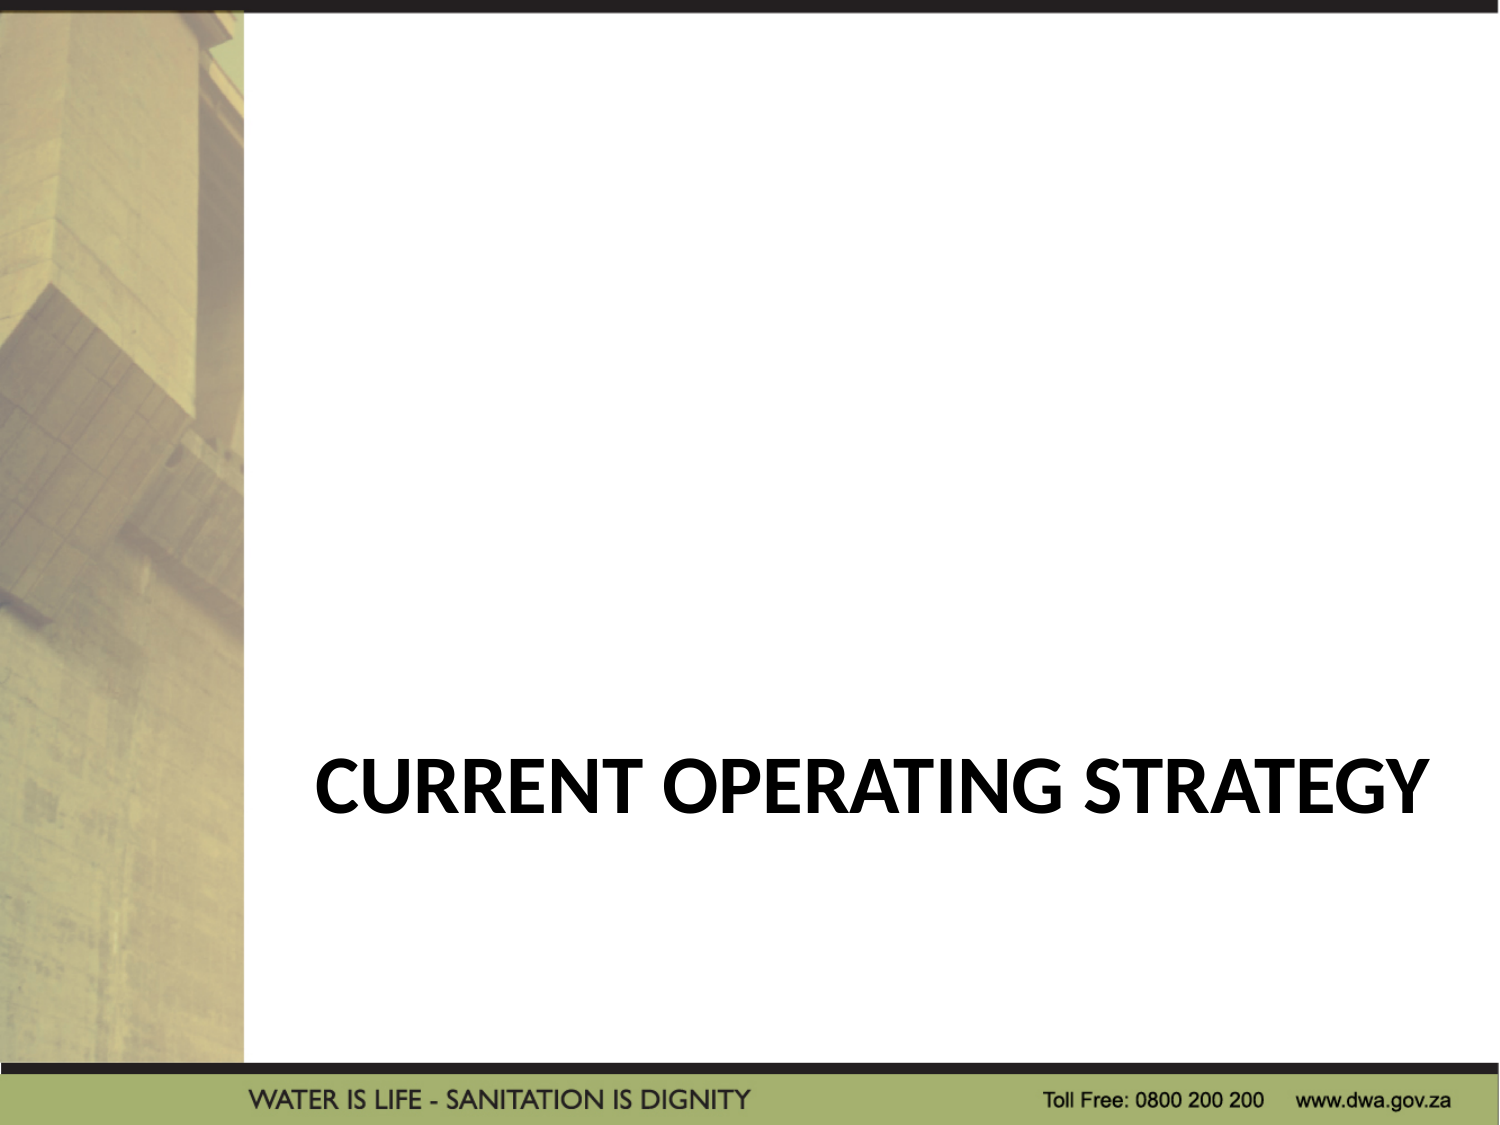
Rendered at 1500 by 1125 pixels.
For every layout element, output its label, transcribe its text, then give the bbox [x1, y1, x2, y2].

title Current operating strategy [245, 722, 1500, 947]
picture [0, 0, 1500, 1125]
